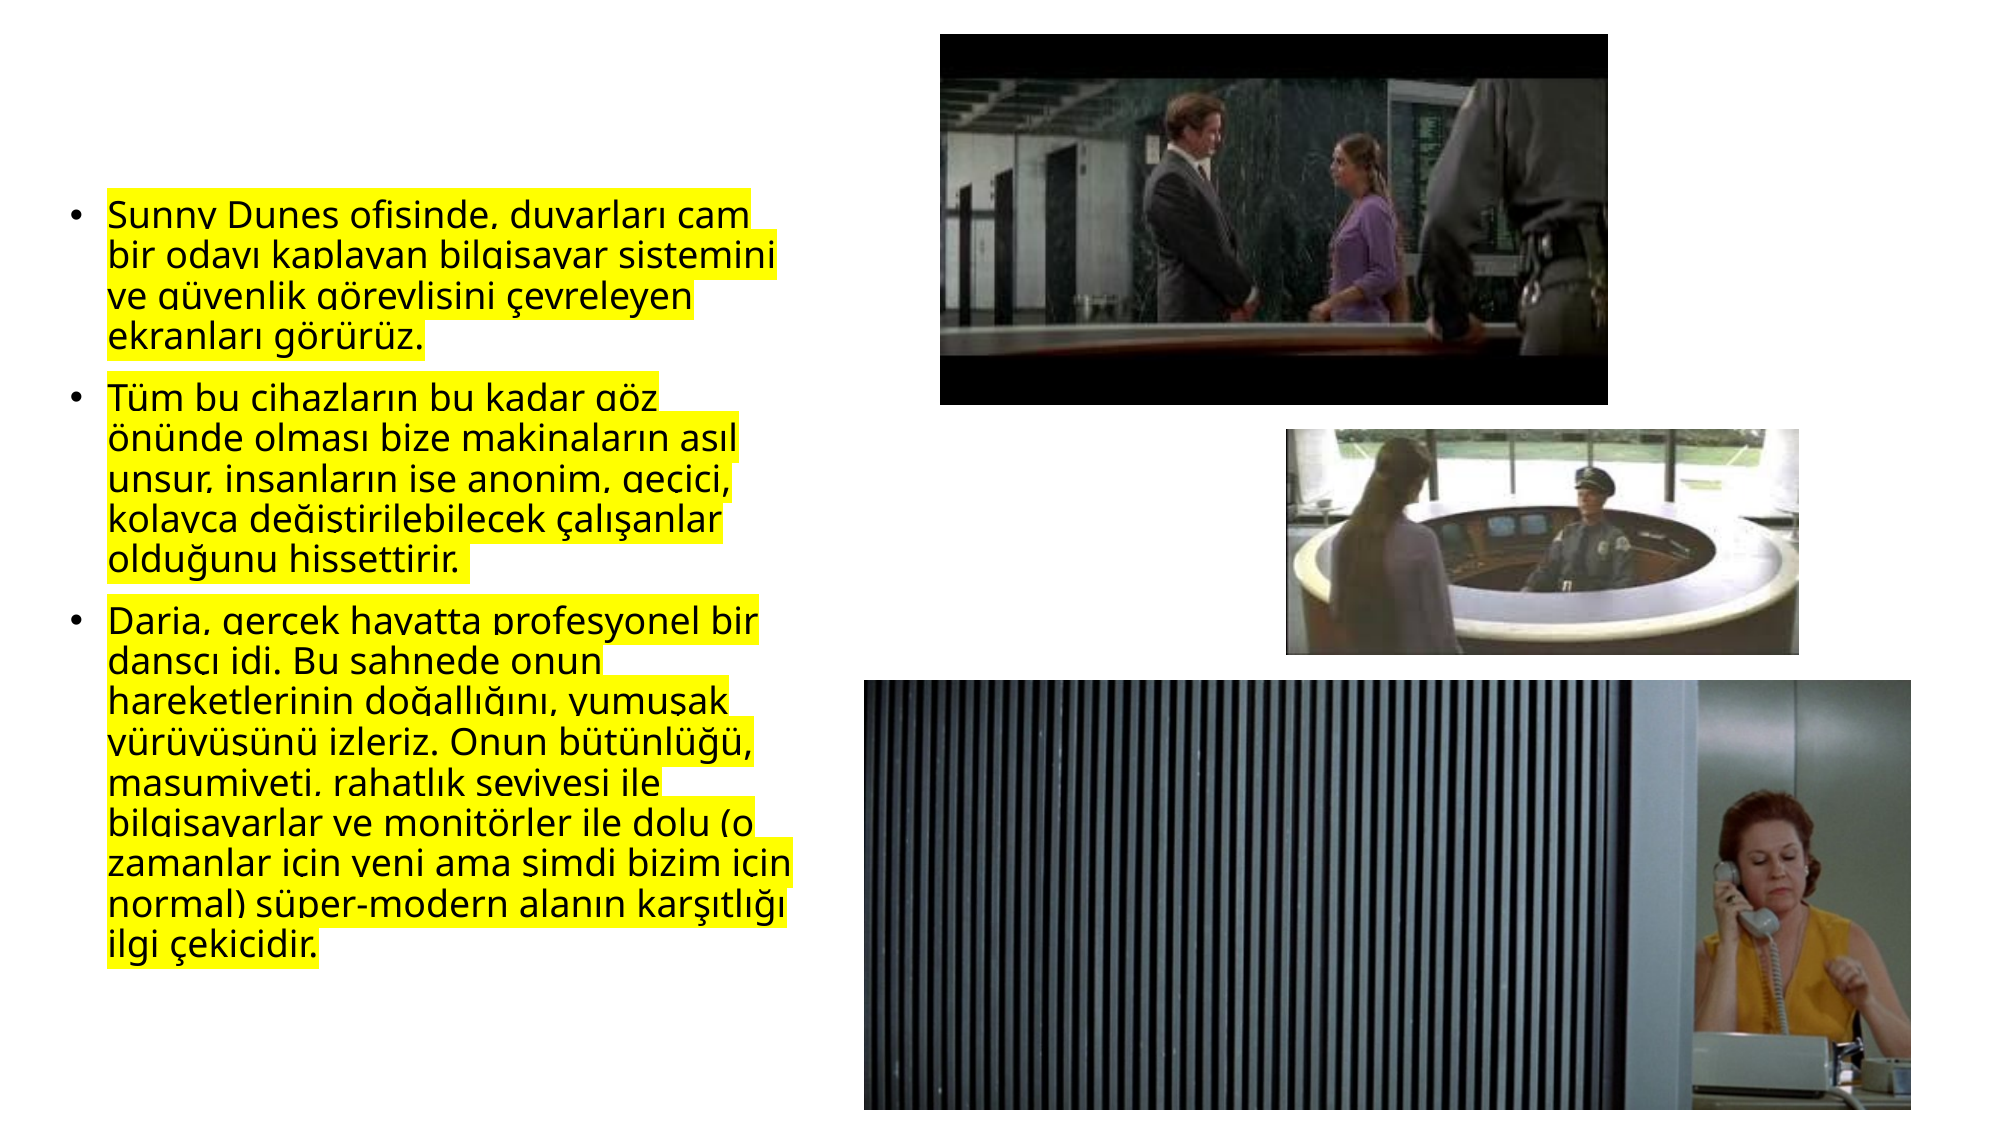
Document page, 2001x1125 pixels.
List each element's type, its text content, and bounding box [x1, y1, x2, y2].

text_box [116, 188, 761, 314]
picture [864, 679, 1911, 1110]
picture [1286, 429, 1799, 655]
picture [940, 34, 1608, 405]
list Sunny Dunes ofisinde, duvarları cam bir odayı kaplayan bilgisayar sistemini ve güvenlik görevlisini çevreleyen ekranları görürüz. Tüm bu cihazların bu kadar göz önünde olması bize makinaların asıl unsur, insanların ise anonim, geçici, kolayca değiştirilebilecek çalışanlar olduğunu hissettirir. Daria, gerçek hayatta profesyonel bir dansçı idi. Bu sahnede onun hareketlerinin doğallığını, yumuşak yürüyüşünü izleriz. Onun bütünlüğü, masumiyeti, rahatlık seviyesi ile bilgisayarlar ve monitörler ile dolu (o zamanlar için yeni ama şimdi bizim için normal) süper-modern alanın karşıtlığı ilgi çekicidir. [55, 122, 816, 1055]
